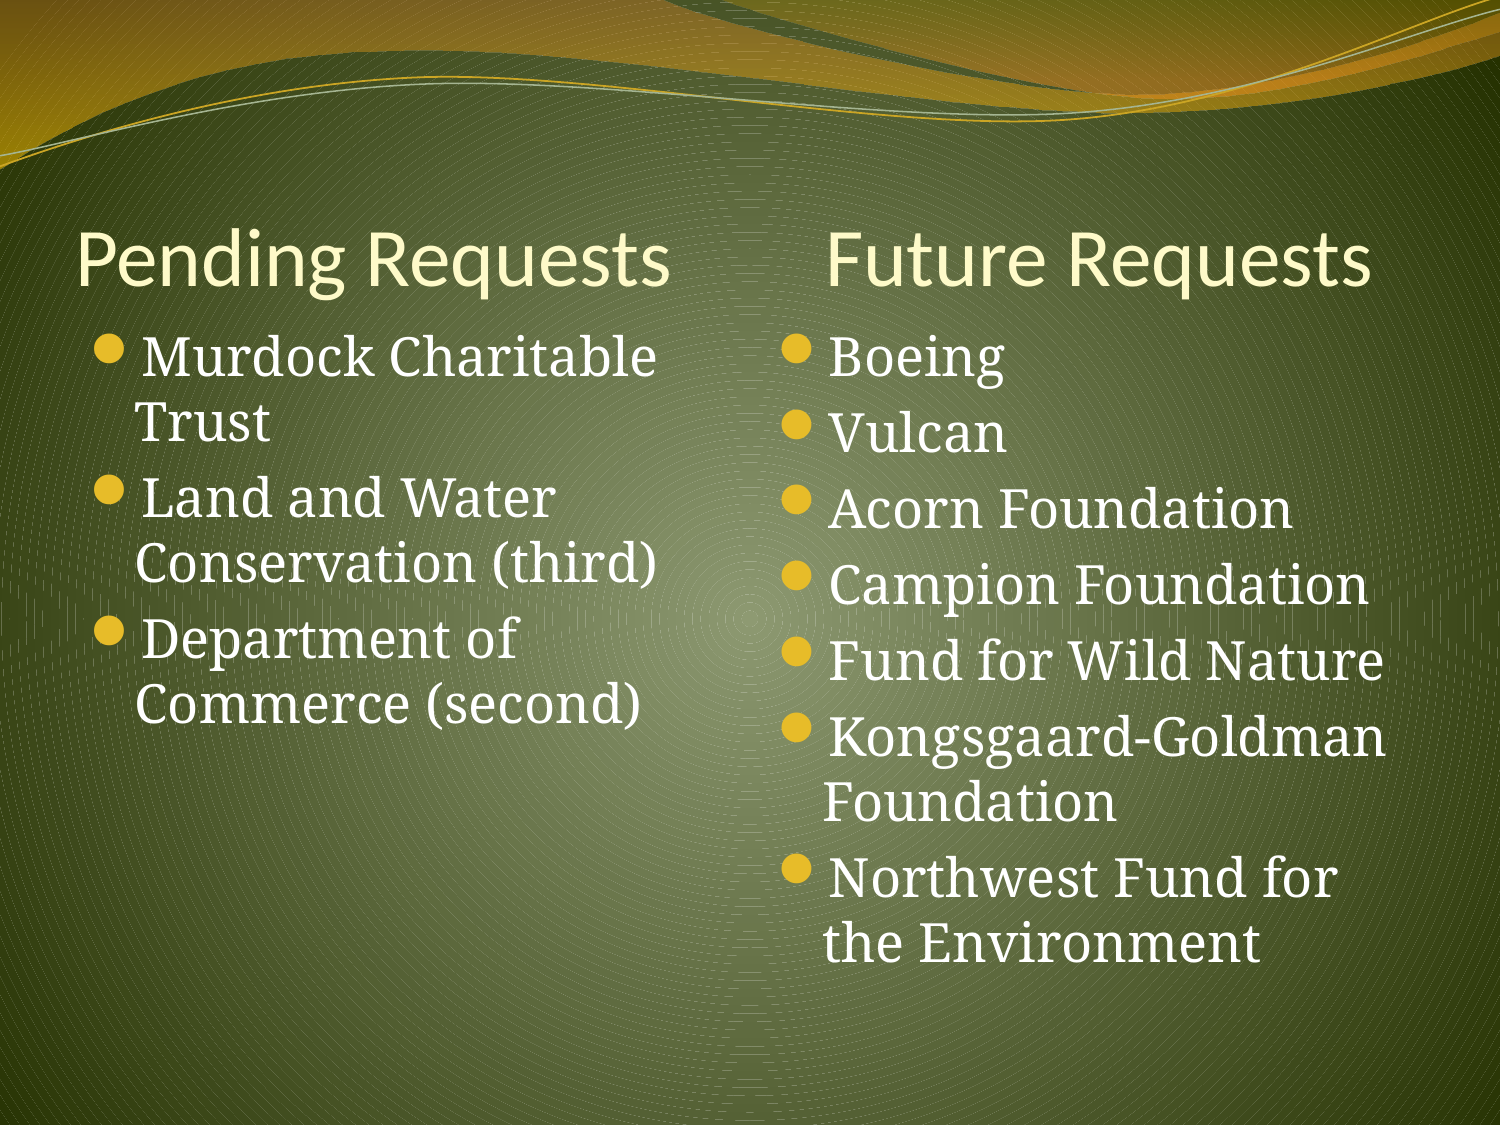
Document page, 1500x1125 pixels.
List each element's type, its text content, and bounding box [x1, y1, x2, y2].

list Murdock Charitable Trust Land and Water Conservation (third) Department of Commerce (second) [75, 314, 738, 1043]
title Pending Requests Future Requests [75, 115, 1425, 303]
list Boeing Vulcan Acorn Foundation Campion Foundation Fund for Wild Nature Kongsgaard-Goldman Foundation Northwest Fund for the Environment [762, 314, 1425, 1043]
